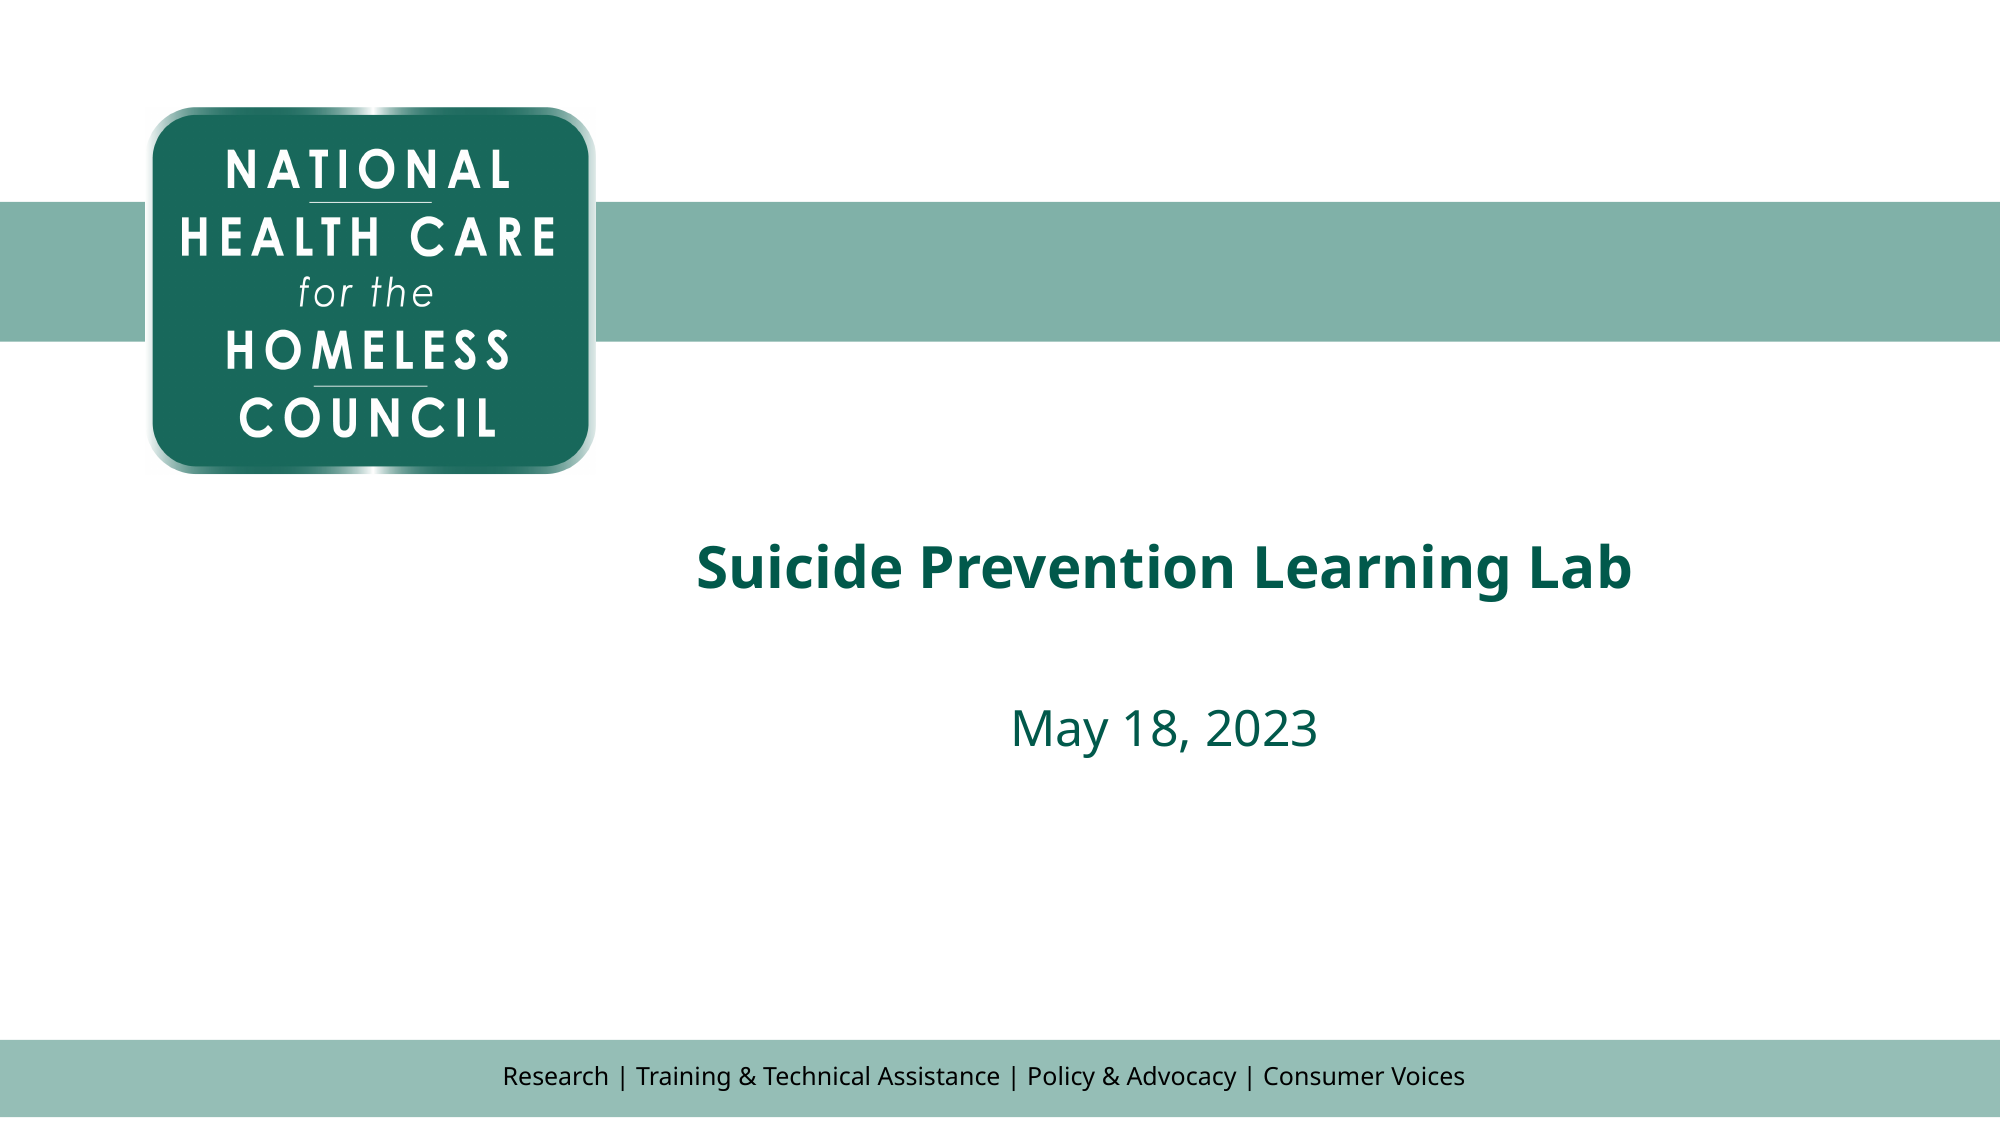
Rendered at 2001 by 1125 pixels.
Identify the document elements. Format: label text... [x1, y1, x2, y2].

text_box Suicide Prevention Learning Lab [360, 522, 1969, 608]
text_box May 18, 2023 [708, 688, 1621, 764]
text_box [0, 201, 145, 343]
text_box Research | Training & Technical Assistance | Policy & Advocacy | Consumer Voices [186, 1053, 1783, 1098]
text_box [0, 1039, 2000, 1118]
text_box [596, 201, 2000, 343]
picture [145, 107, 596, 475]
